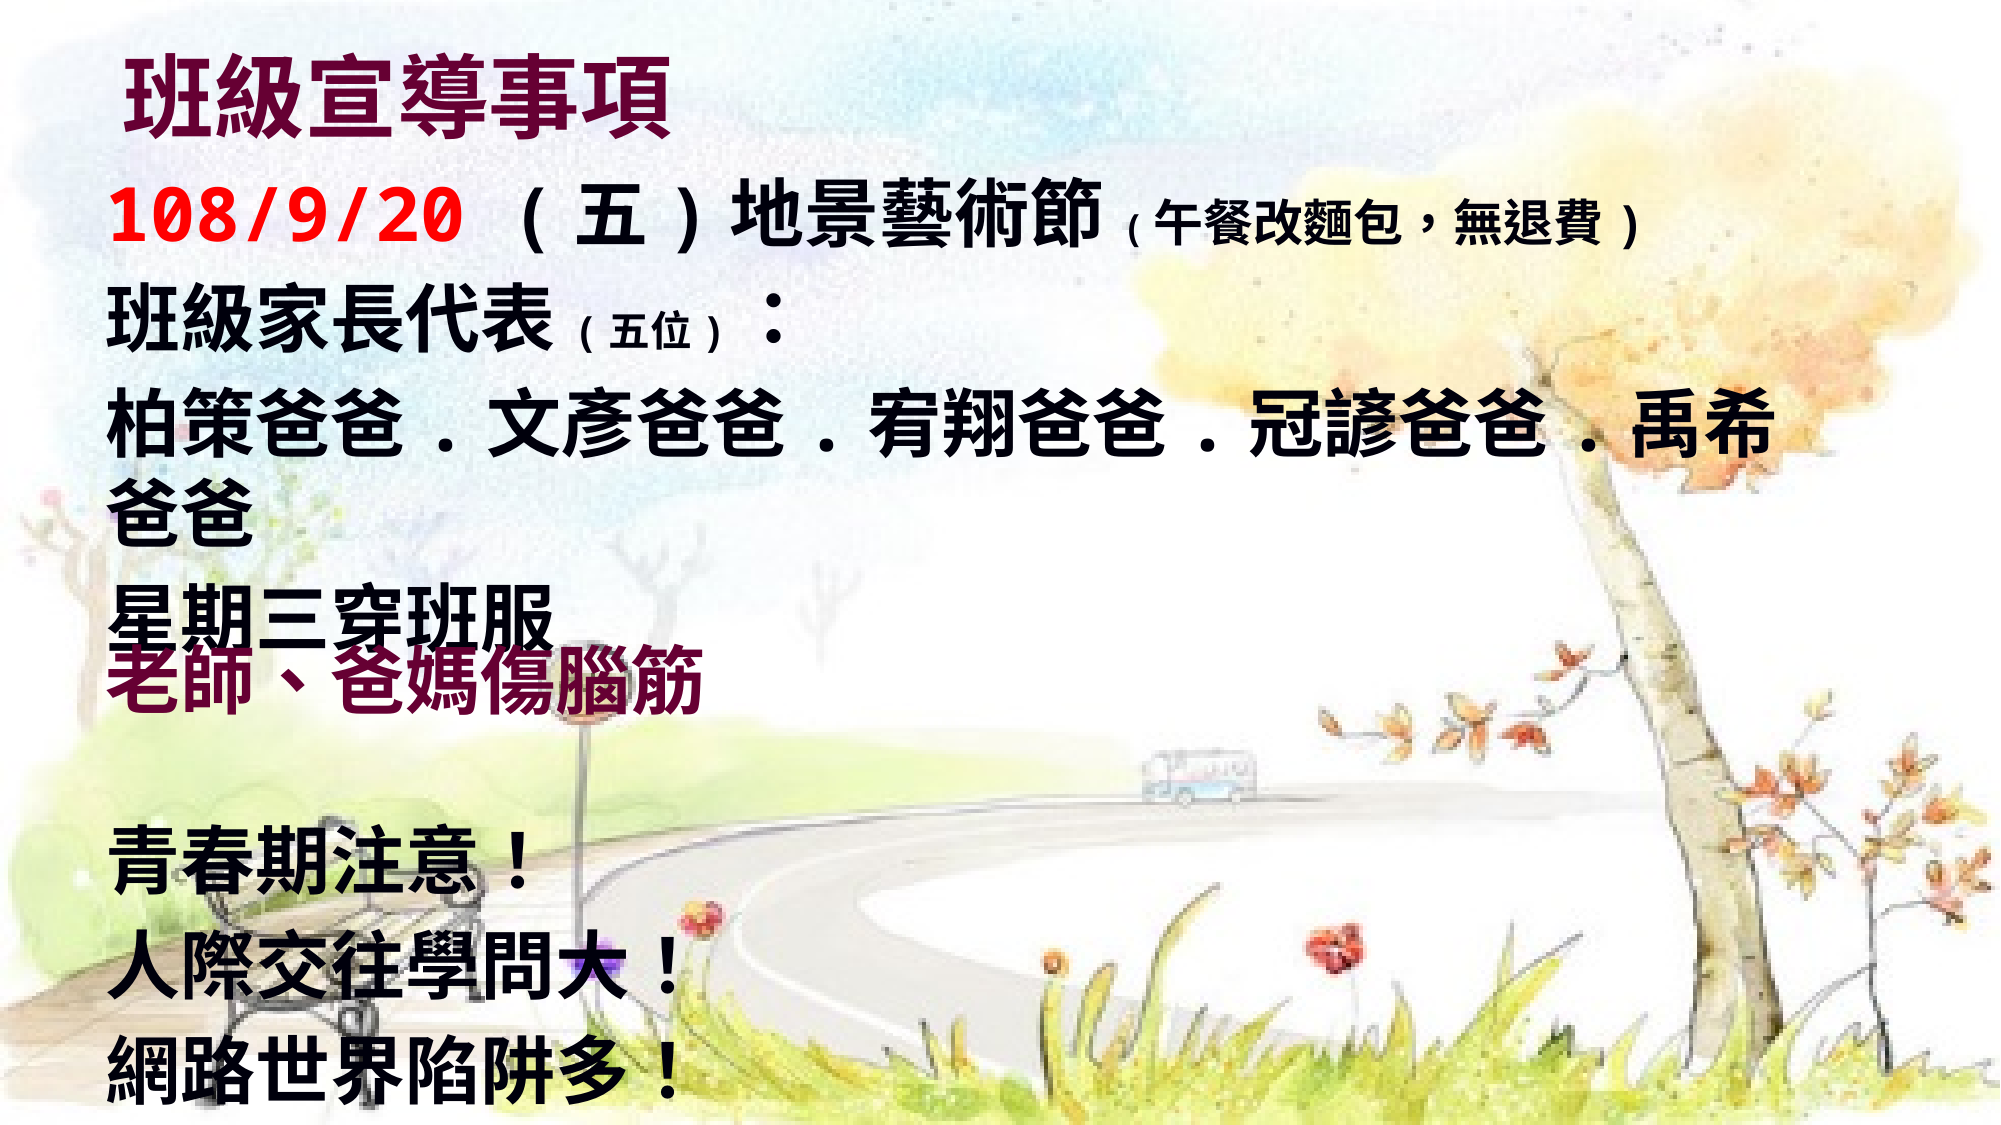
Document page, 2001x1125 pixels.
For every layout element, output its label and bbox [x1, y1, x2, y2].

list [0, 0, 2000, 1125]
